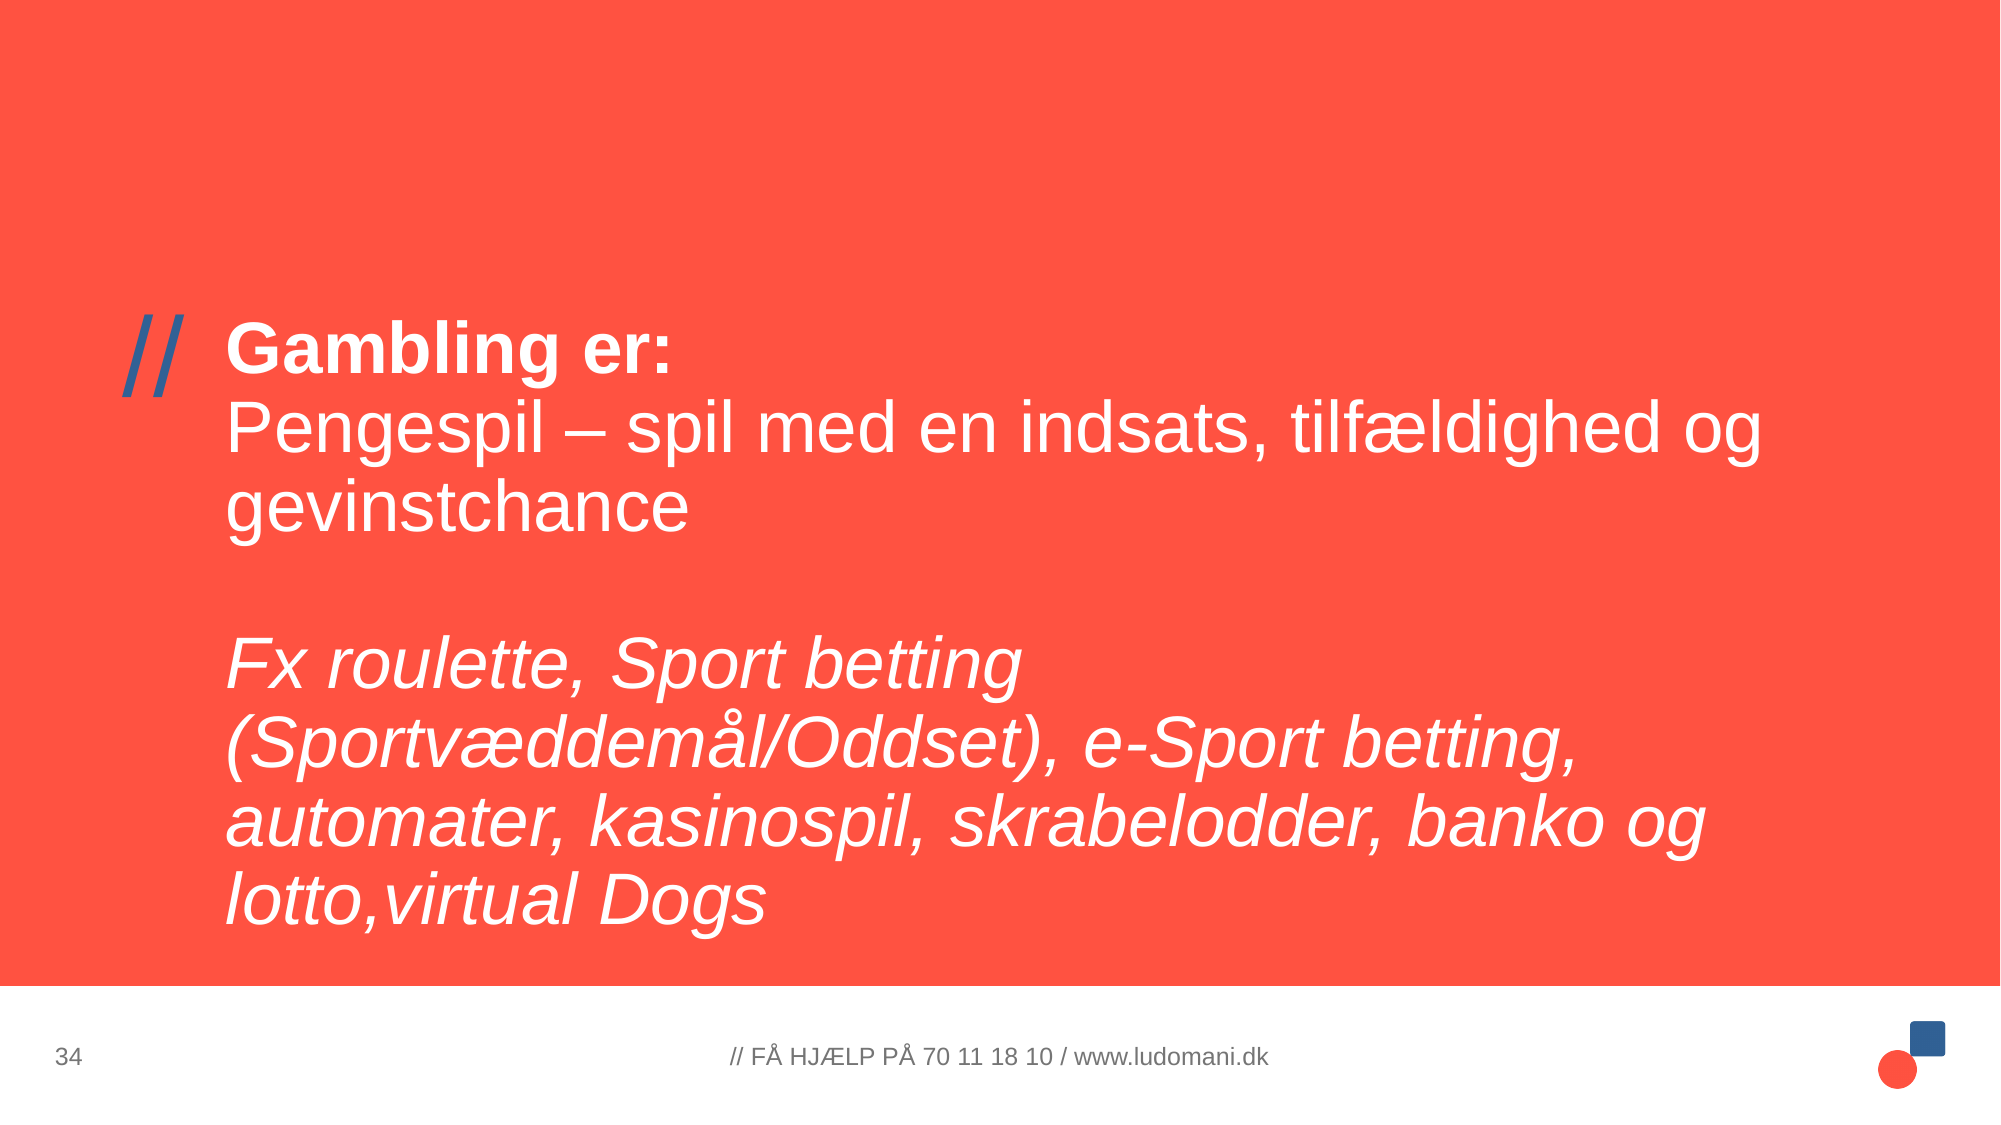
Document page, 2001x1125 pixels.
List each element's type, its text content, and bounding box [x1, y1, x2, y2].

picture [1877, 1021, 1947, 1090]
slide_number 34 [54, 1040, 505, 1071]
title Gambling er: Pengespil – spil med en indsats, tilfældighed og gevinstchance Fx roulette, Sport betting (Sportvæddemål/Oddset), e-Sport betting, automater, kasinospil, skrabelodder, banko og lotto,virtual Dogs [225, 311, 1862, 806]
footer // FÅ HJÆLP PÅ 70 11 18 10 / www.ludomani.dk [662, 1040, 1338, 1071]
